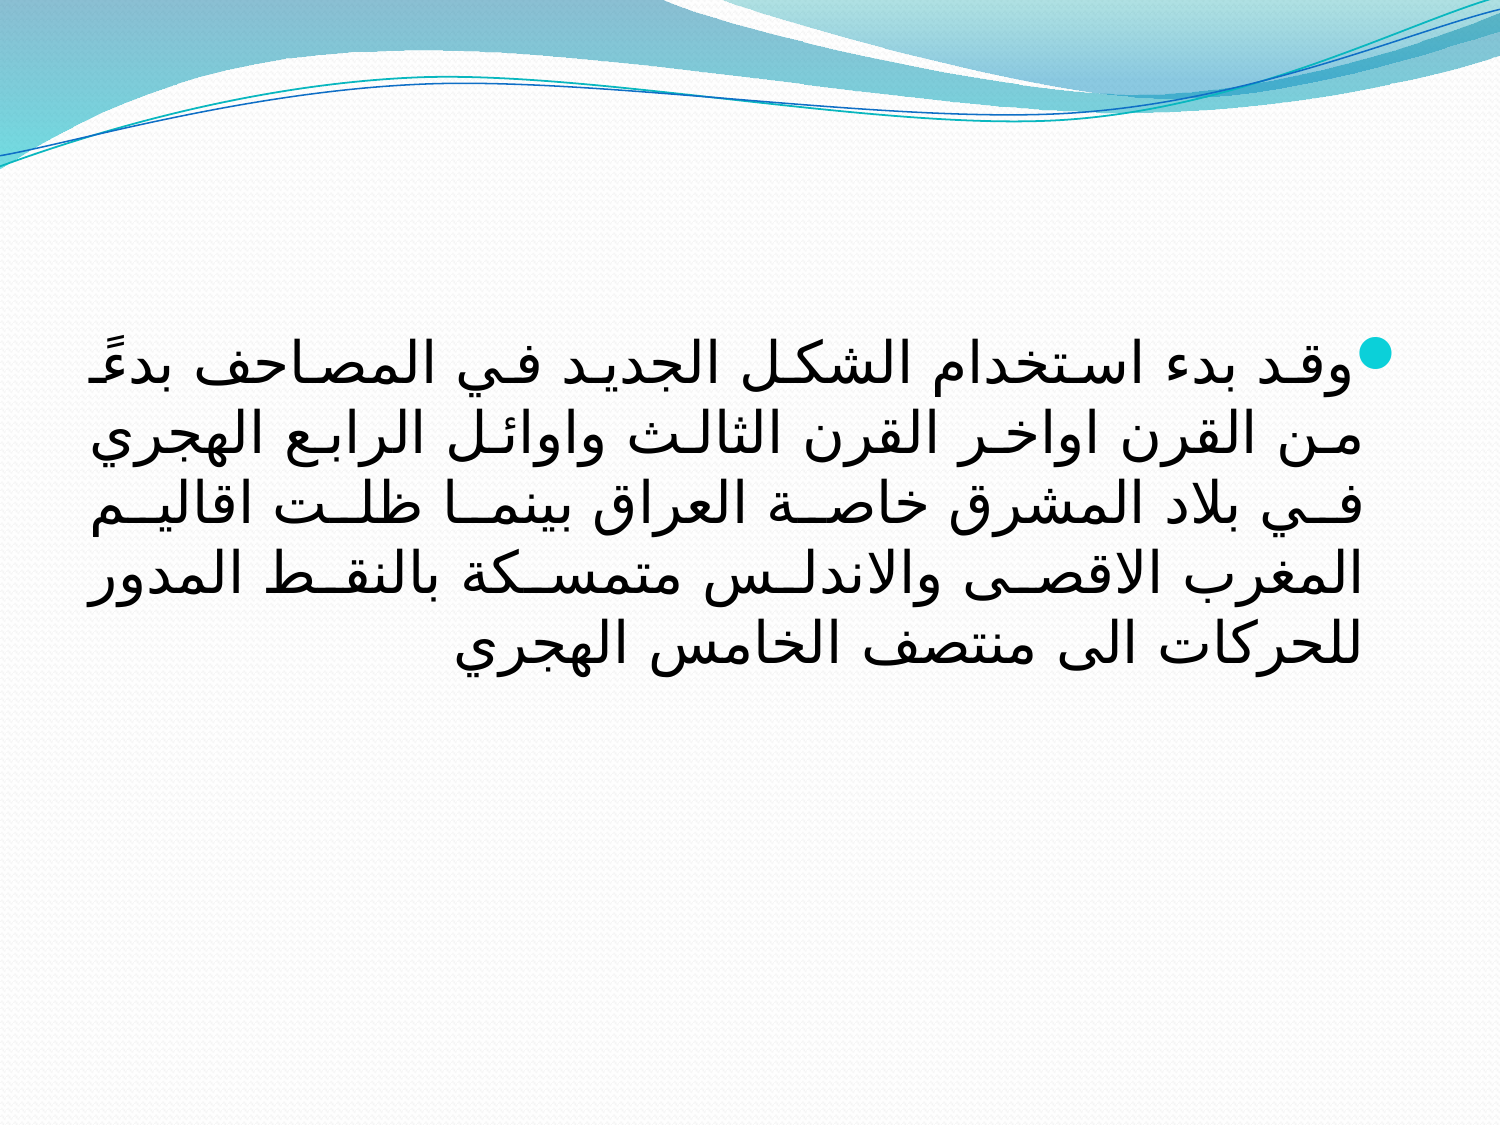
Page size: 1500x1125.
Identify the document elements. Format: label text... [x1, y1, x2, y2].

list وقد بدء استخدام الشكل الجديد في المصاحف بدءً من القرن اواخر القرن الثالث واوائل الرابع الهجري في بلاد المشرق خاصة العراق بينما ظلت اقاليم المغرب الاقصى والاندلس متمسكة بالنقط المدور للحركات الى منتصف الخامس الهجري [75, 317, 1425, 1038]
